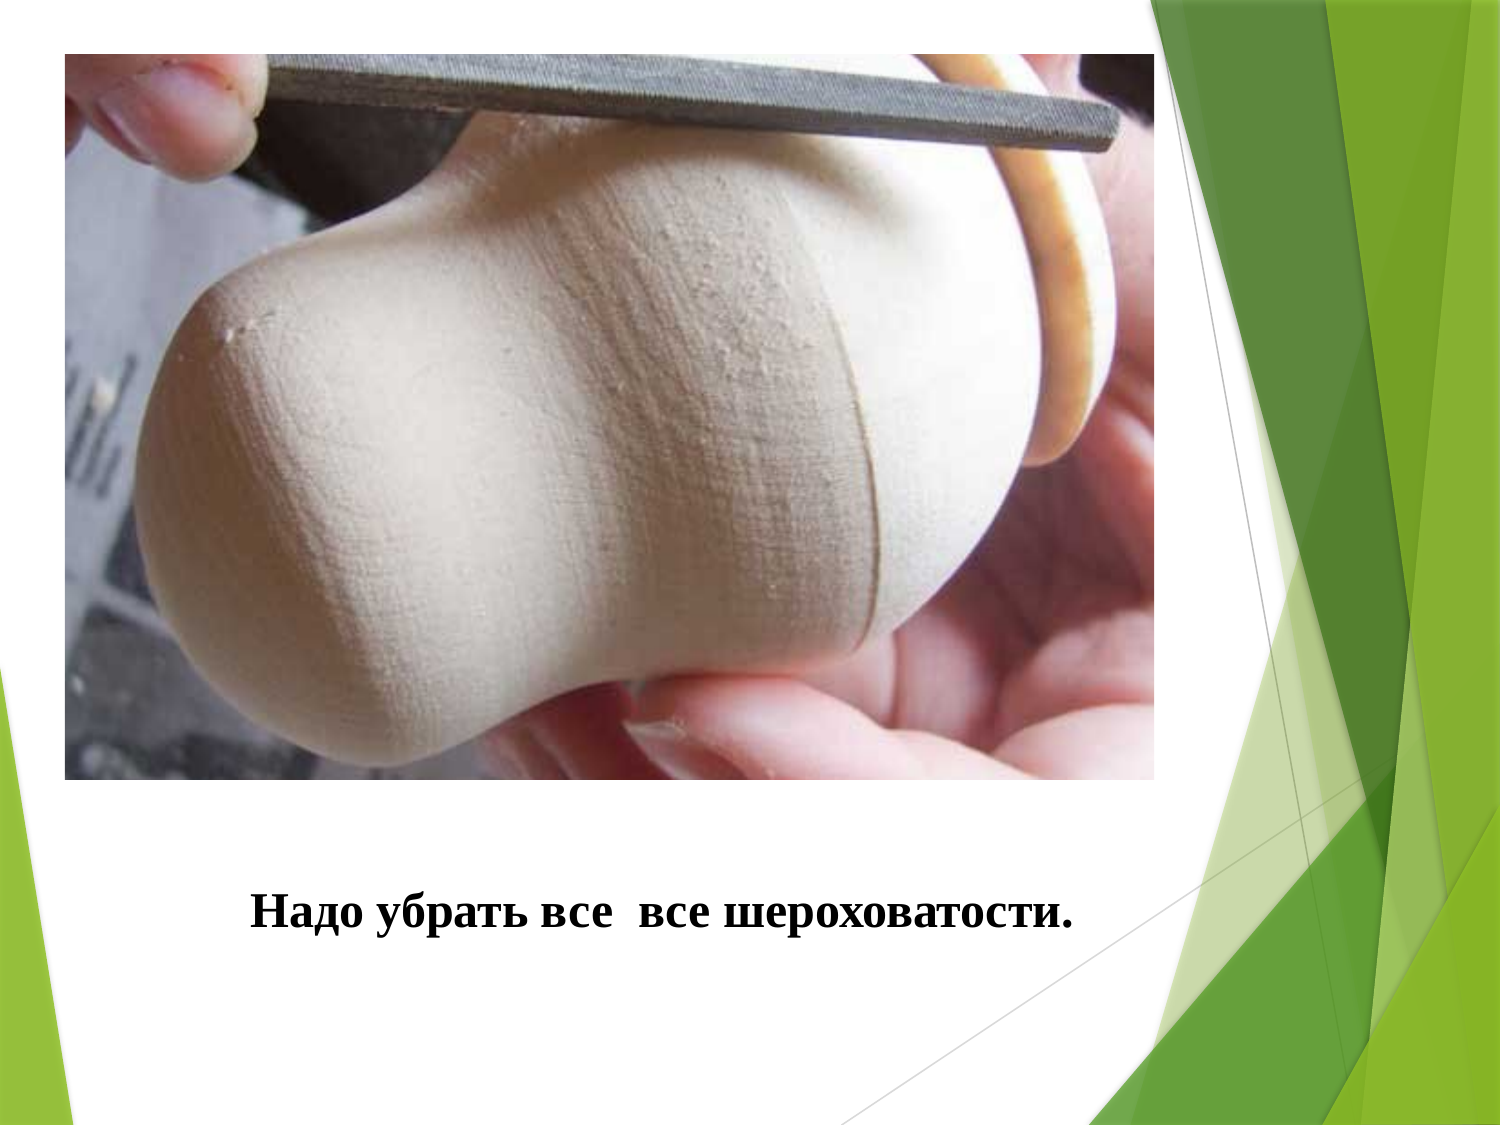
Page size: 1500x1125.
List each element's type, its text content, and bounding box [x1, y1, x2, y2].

picture [64, 54, 1155, 780]
list Надо убрать все все шероховатости. [218, 869, 1119, 1002]
